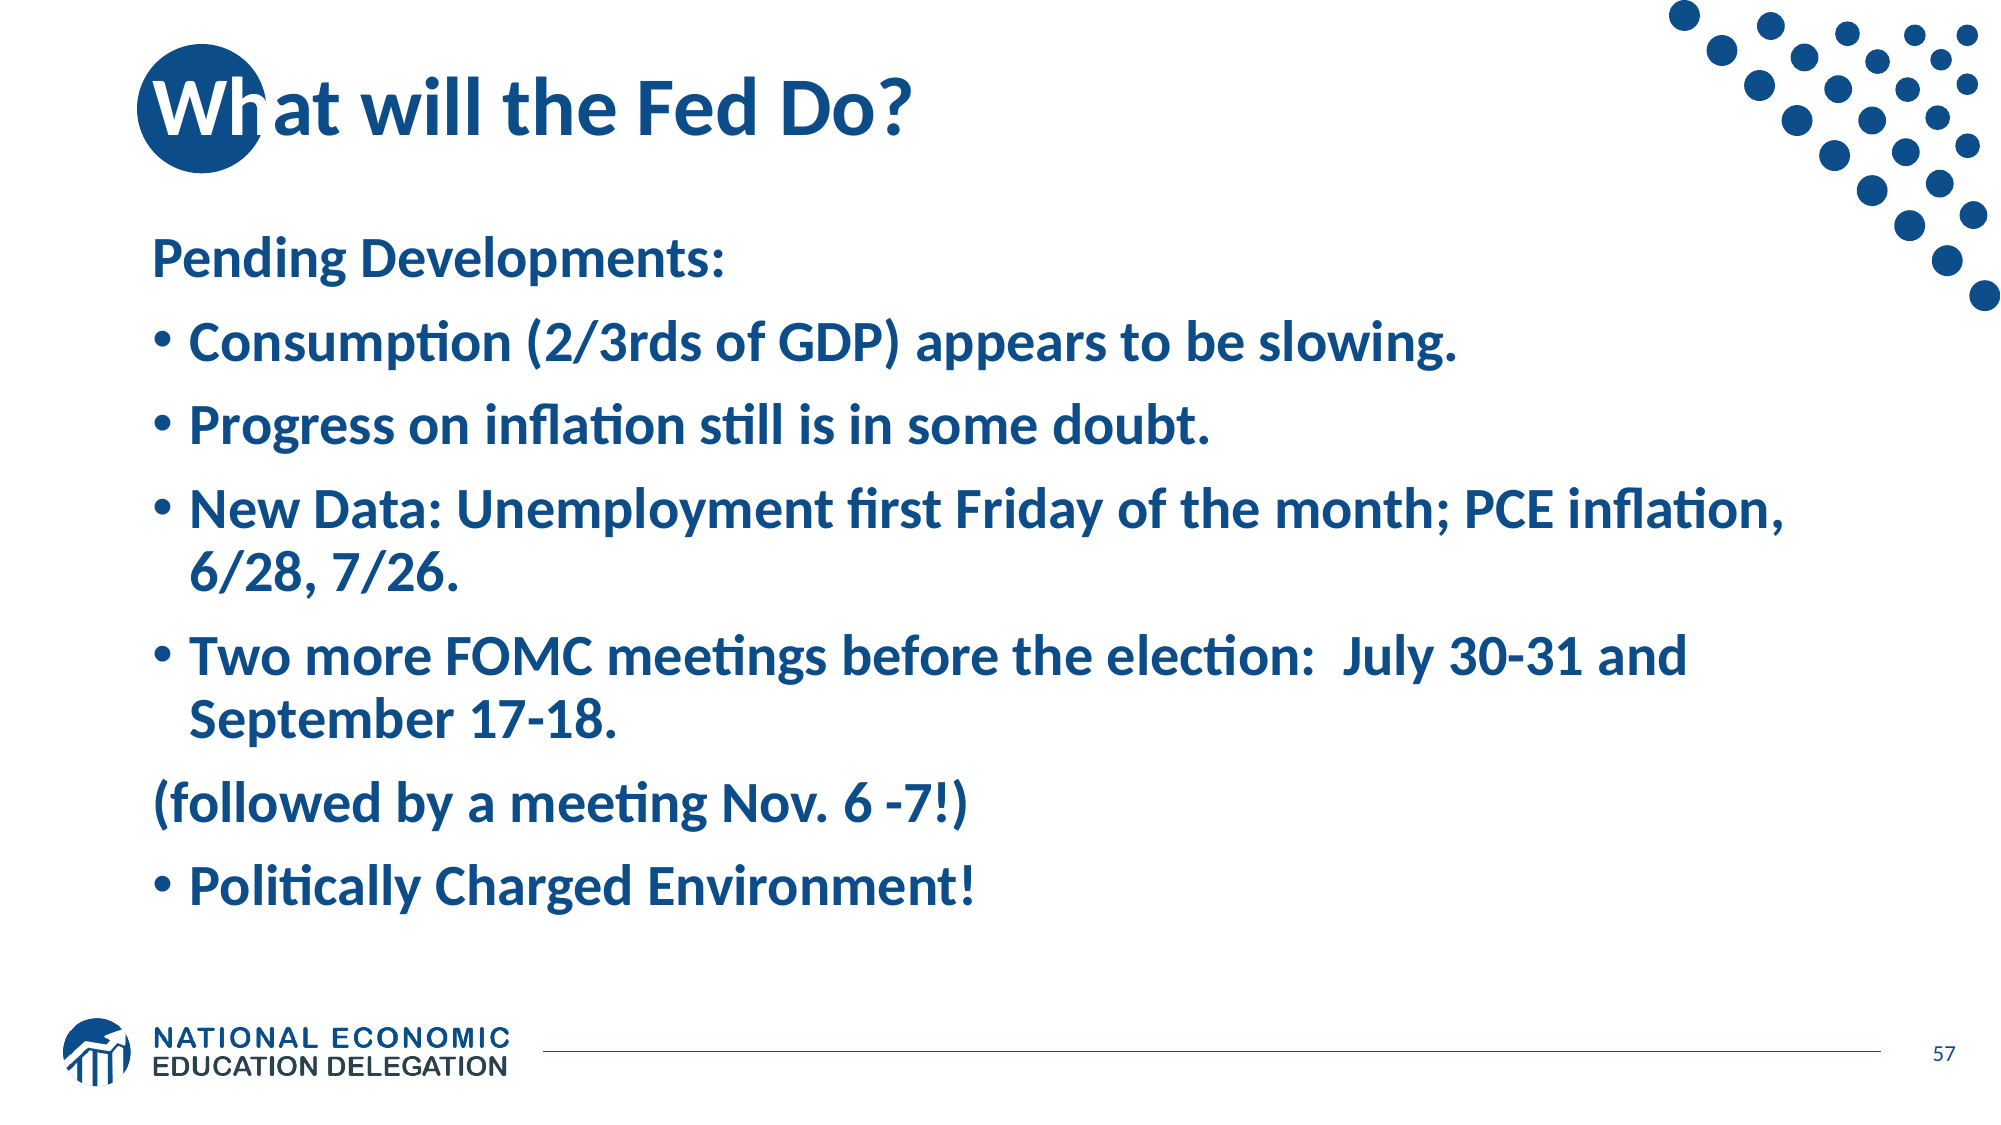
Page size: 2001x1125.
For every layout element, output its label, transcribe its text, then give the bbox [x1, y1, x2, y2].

title What will the Fed Do? [137, 0, 1863, 218]
picture [55, 1013, 520, 1091]
list Pending Developments: Consumption (2/3rds of GDP) appears to be slowing. Progress on inflation still is in some doubt. New Data: Unemployment first Friday of the month; PCE inflation, 6/28, 7/26. Two more FOMC meetings before the election: July 30-31 and September 17-18. (followed by a meeting Nov. 6 -7!) Politically Charged Environment! [137, 257, 1863, 972]
slide_number 57 [1521, 1022, 1972, 1082]
